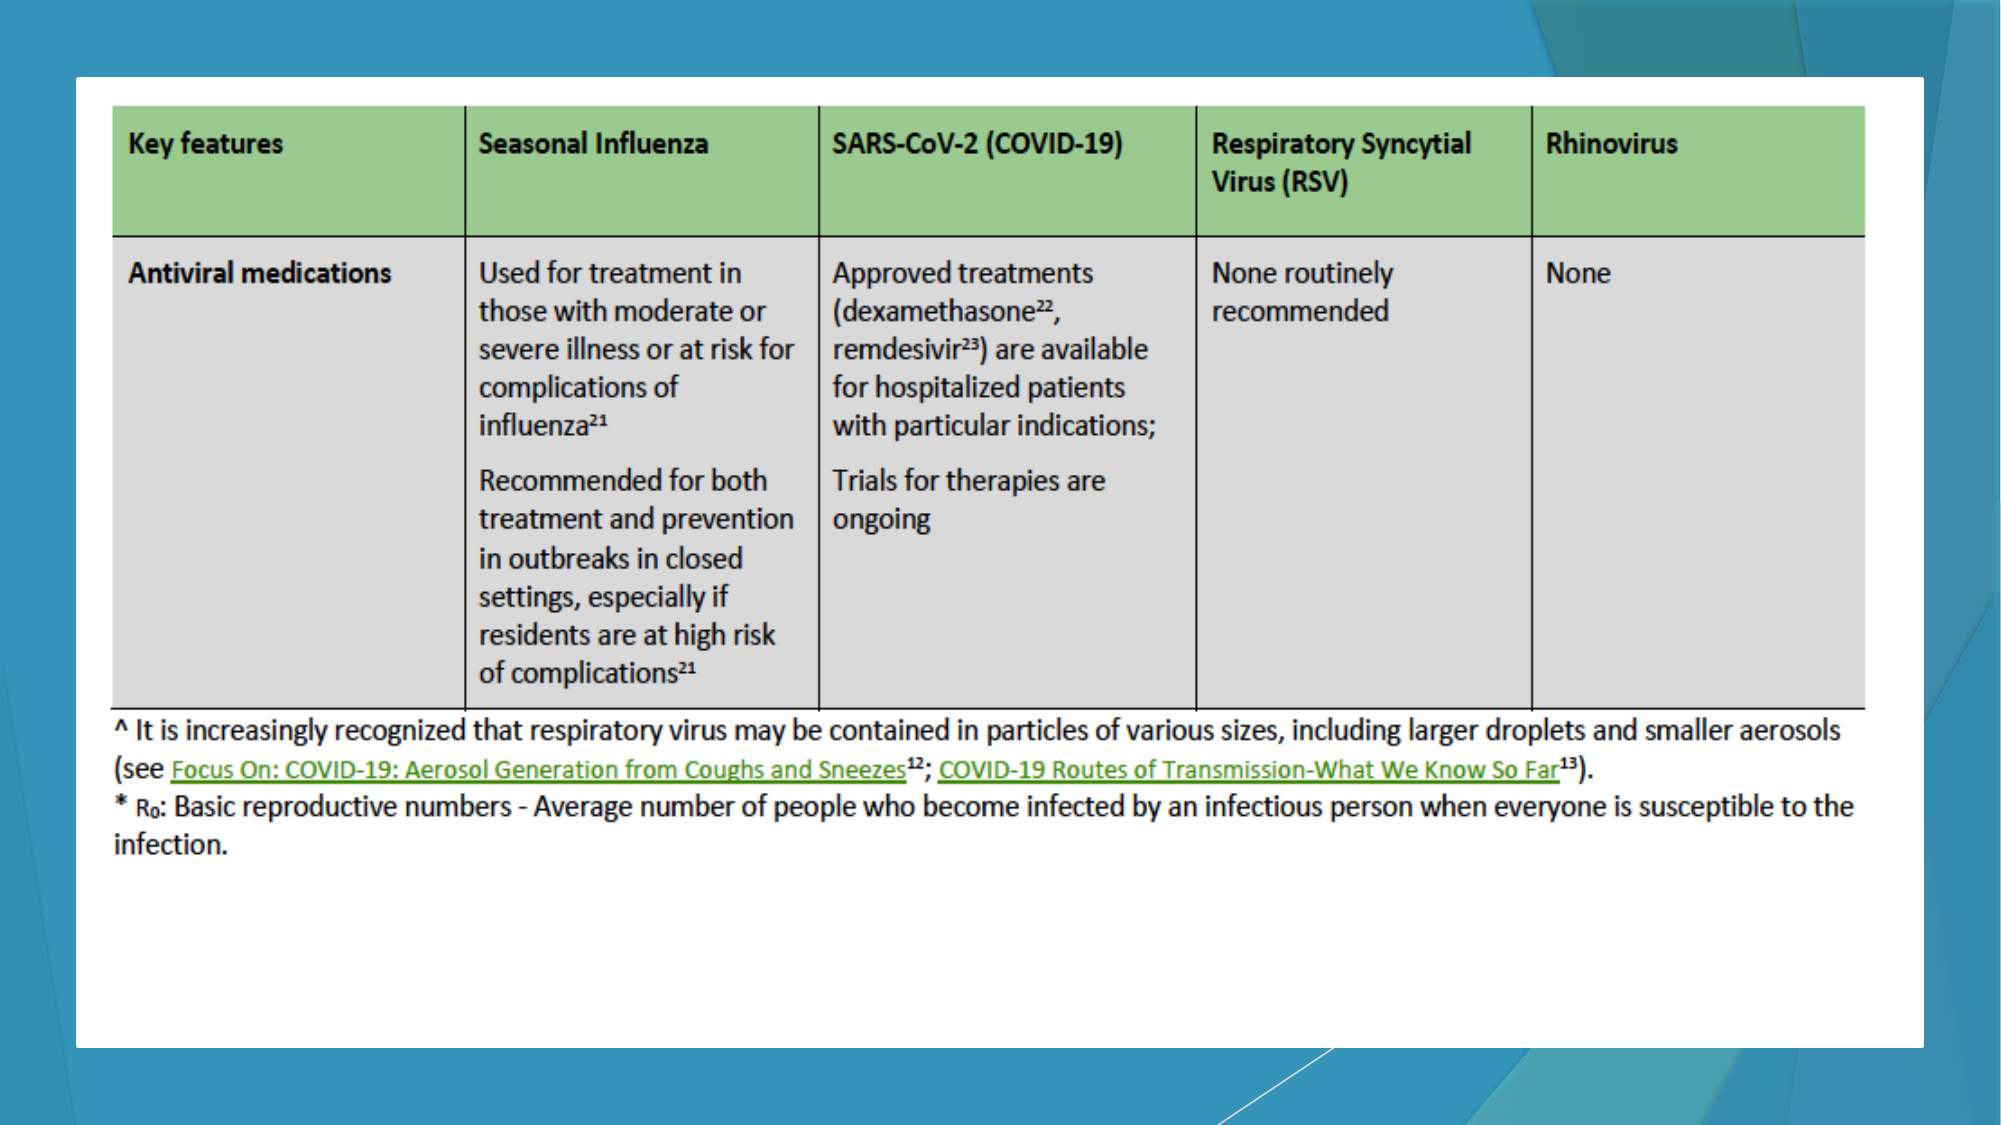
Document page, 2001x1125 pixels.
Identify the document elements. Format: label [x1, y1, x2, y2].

picture [92, 93, 1908, 1032]
text_box [0, 0, 2000, 1125]
